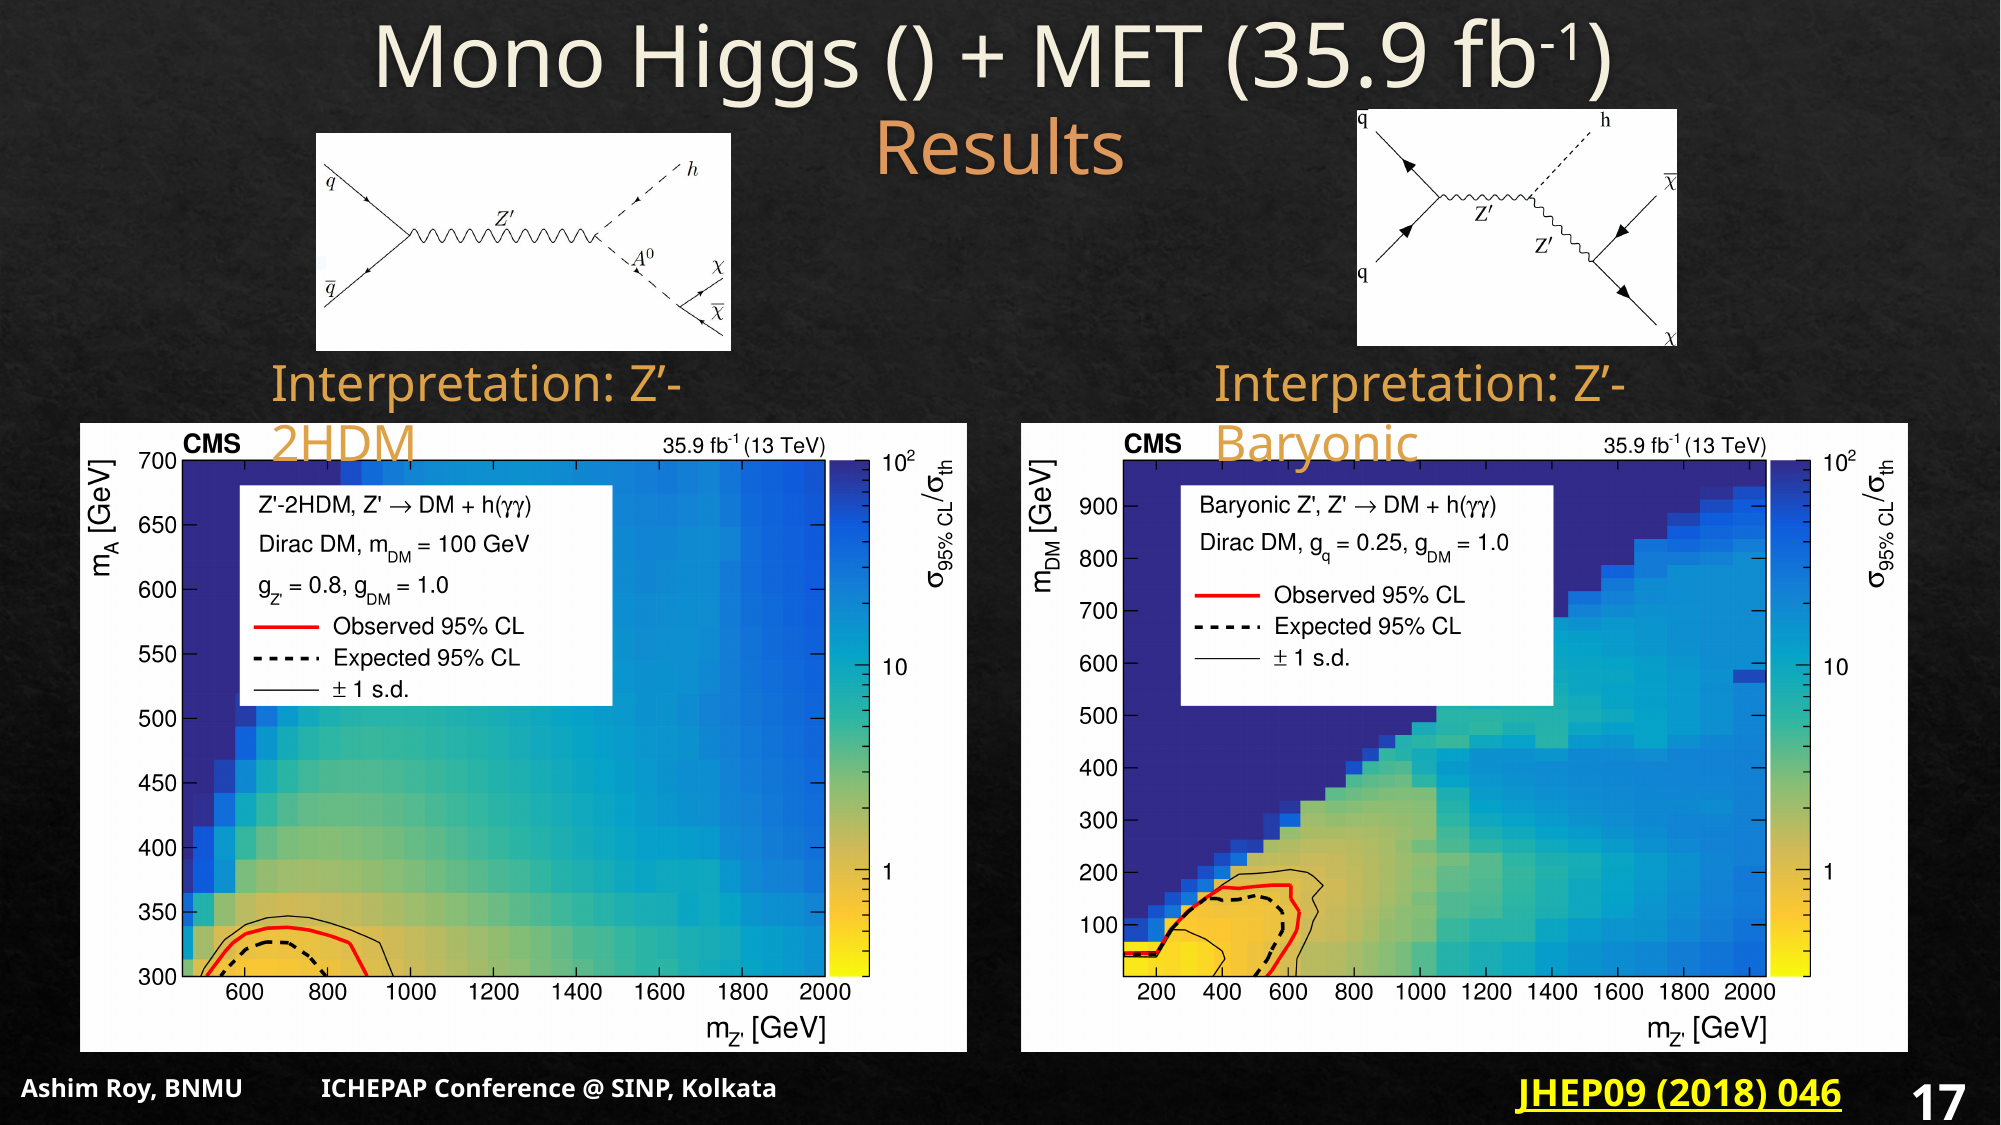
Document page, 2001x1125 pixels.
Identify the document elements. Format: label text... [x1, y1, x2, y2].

text_box Interpretation: Z’-2HDM [256, 344, 797, 419]
footer Ashim Roy, BNMU ICHEPAP Conference @ SINP, Kolkata [6, 1064, 1101, 1125]
slide_number 17 [1895, 1063, 1997, 1125]
text_box Results [150, 93, 1850, 207]
picture [316, 133, 731, 351]
picture [80, 423, 967, 1052]
picture [1356, 108, 1678, 346]
picture [1021, 422, 1908, 1052]
text_box JHEP09 (2018) 046 [1503, 1062, 1857, 1125]
text_box Interpretation: Z’-Baryonic [1200, 344, 1785, 419]
